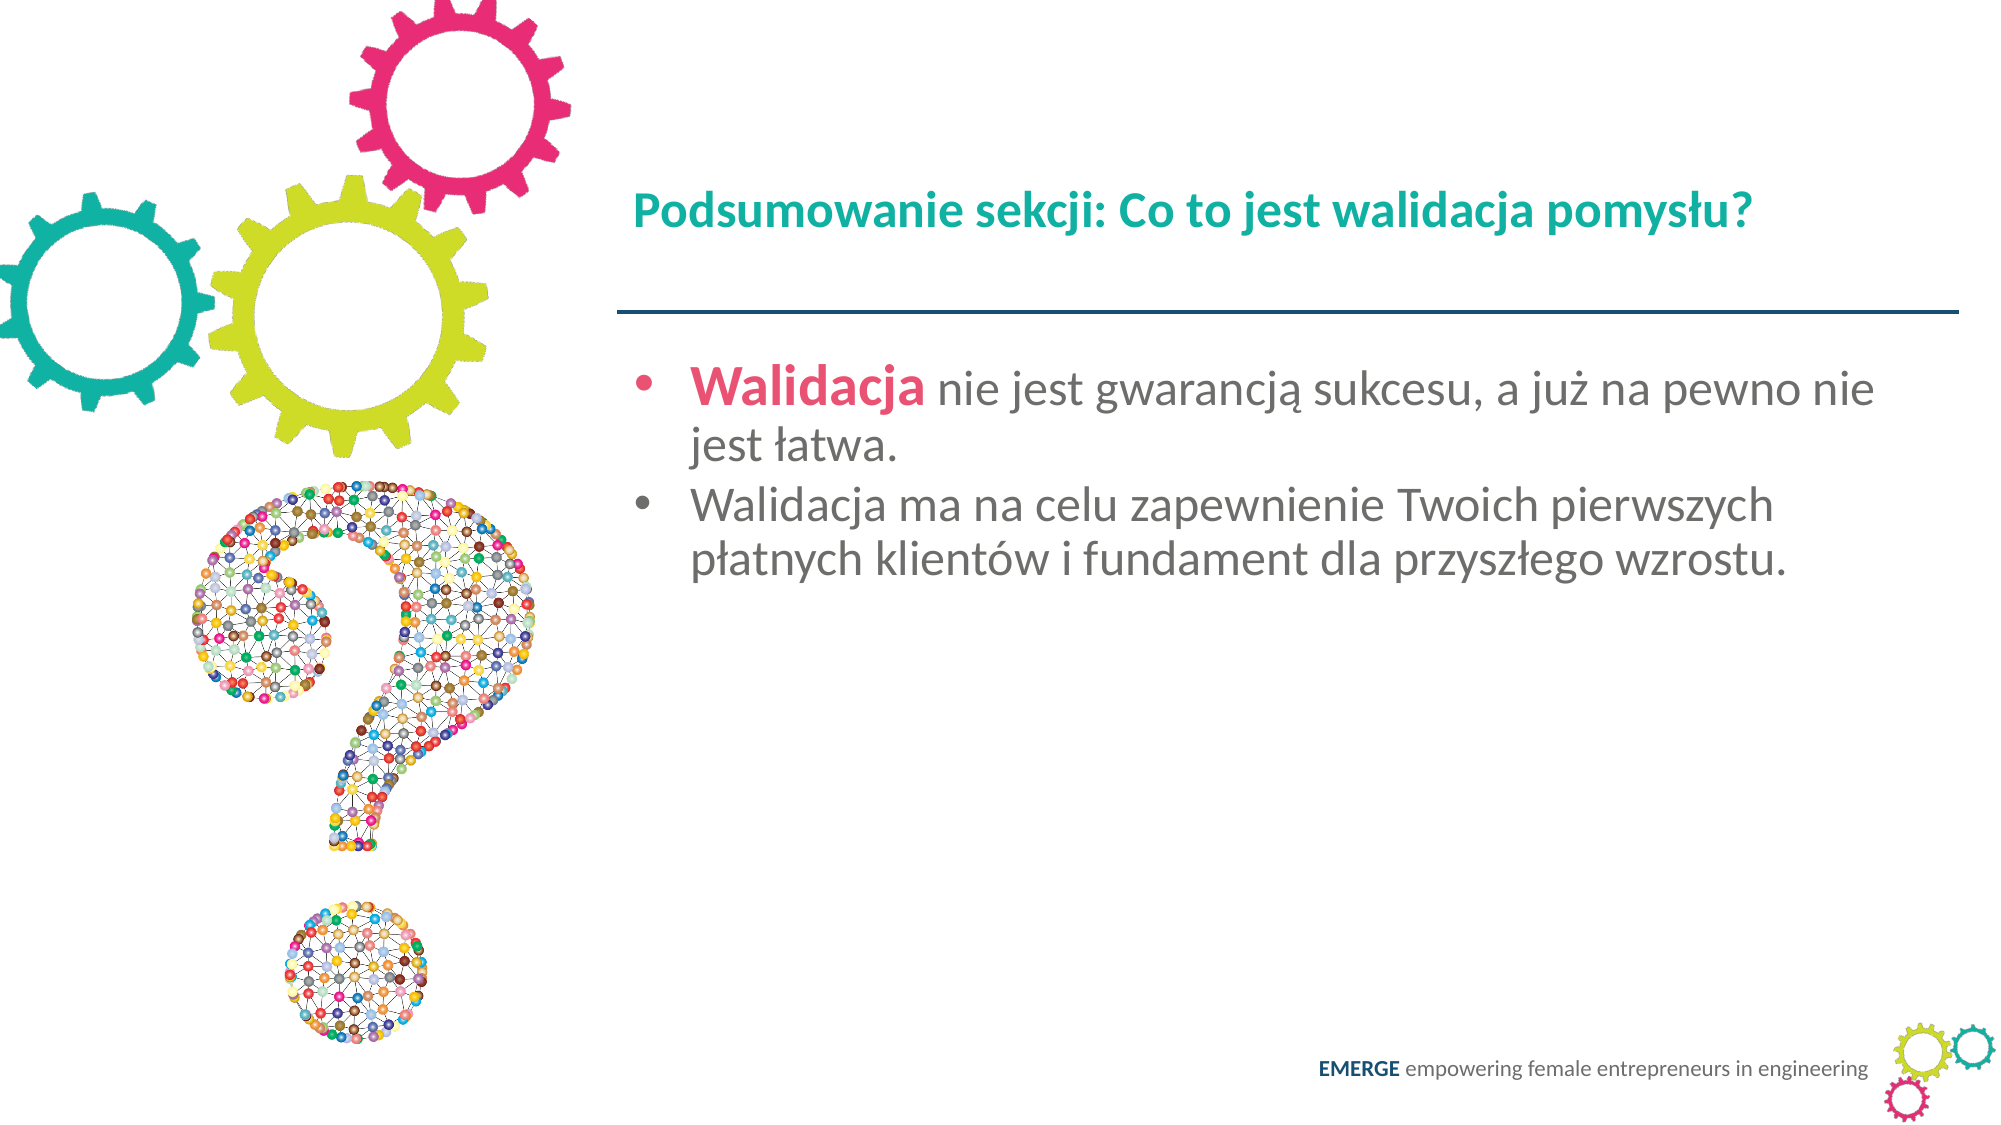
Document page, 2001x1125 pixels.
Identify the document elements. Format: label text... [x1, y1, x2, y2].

picture [0, 0, 666, 1044]
list Podsumowanie sekcji: Co to jest walidacja pomysłu? [618, 175, 1834, 290]
list Walidacja nie jest gwarancją sukcesu, a już na pewno nie jest łatwa. Walidacja ma na celu zapewnienie Twoich pierwszych płatnych klientów i fundament dla przyszłego wzrostu. [618, 347, 1898, 1000]
picture [1865, 995, 2001, 1125]
